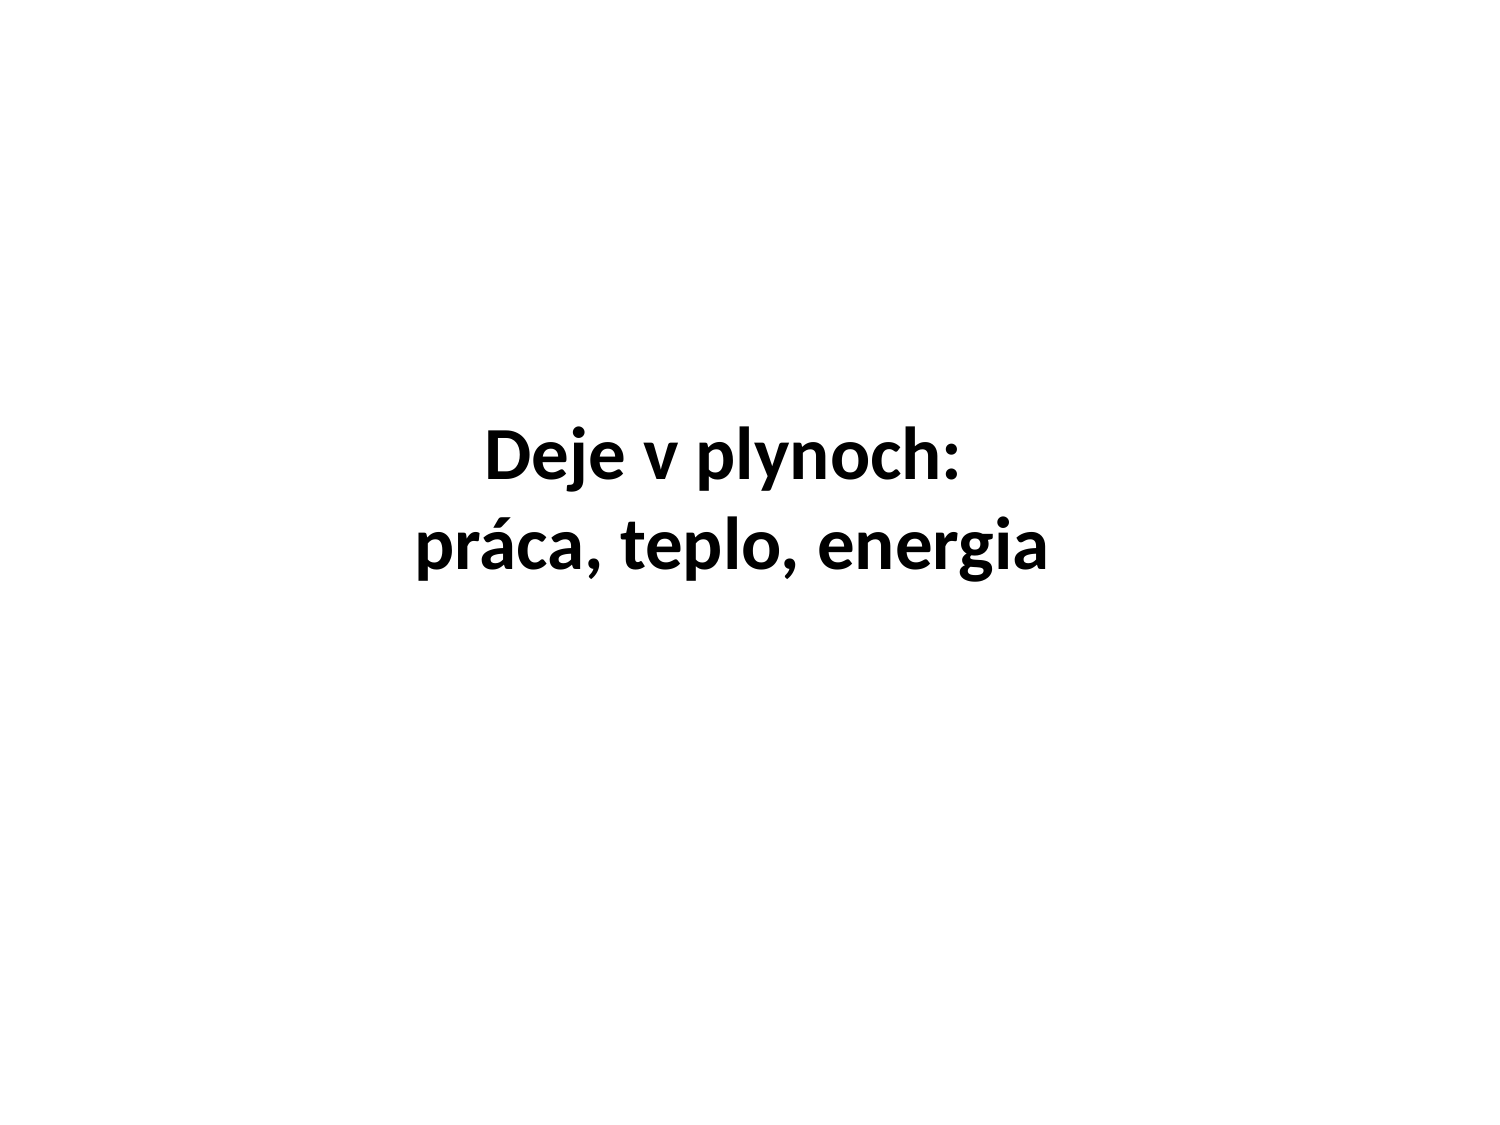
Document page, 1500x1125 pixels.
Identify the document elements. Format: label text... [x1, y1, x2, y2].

text_box Deje v plynoch: práca, teplo, energia [171, 397, 1294, 592]
